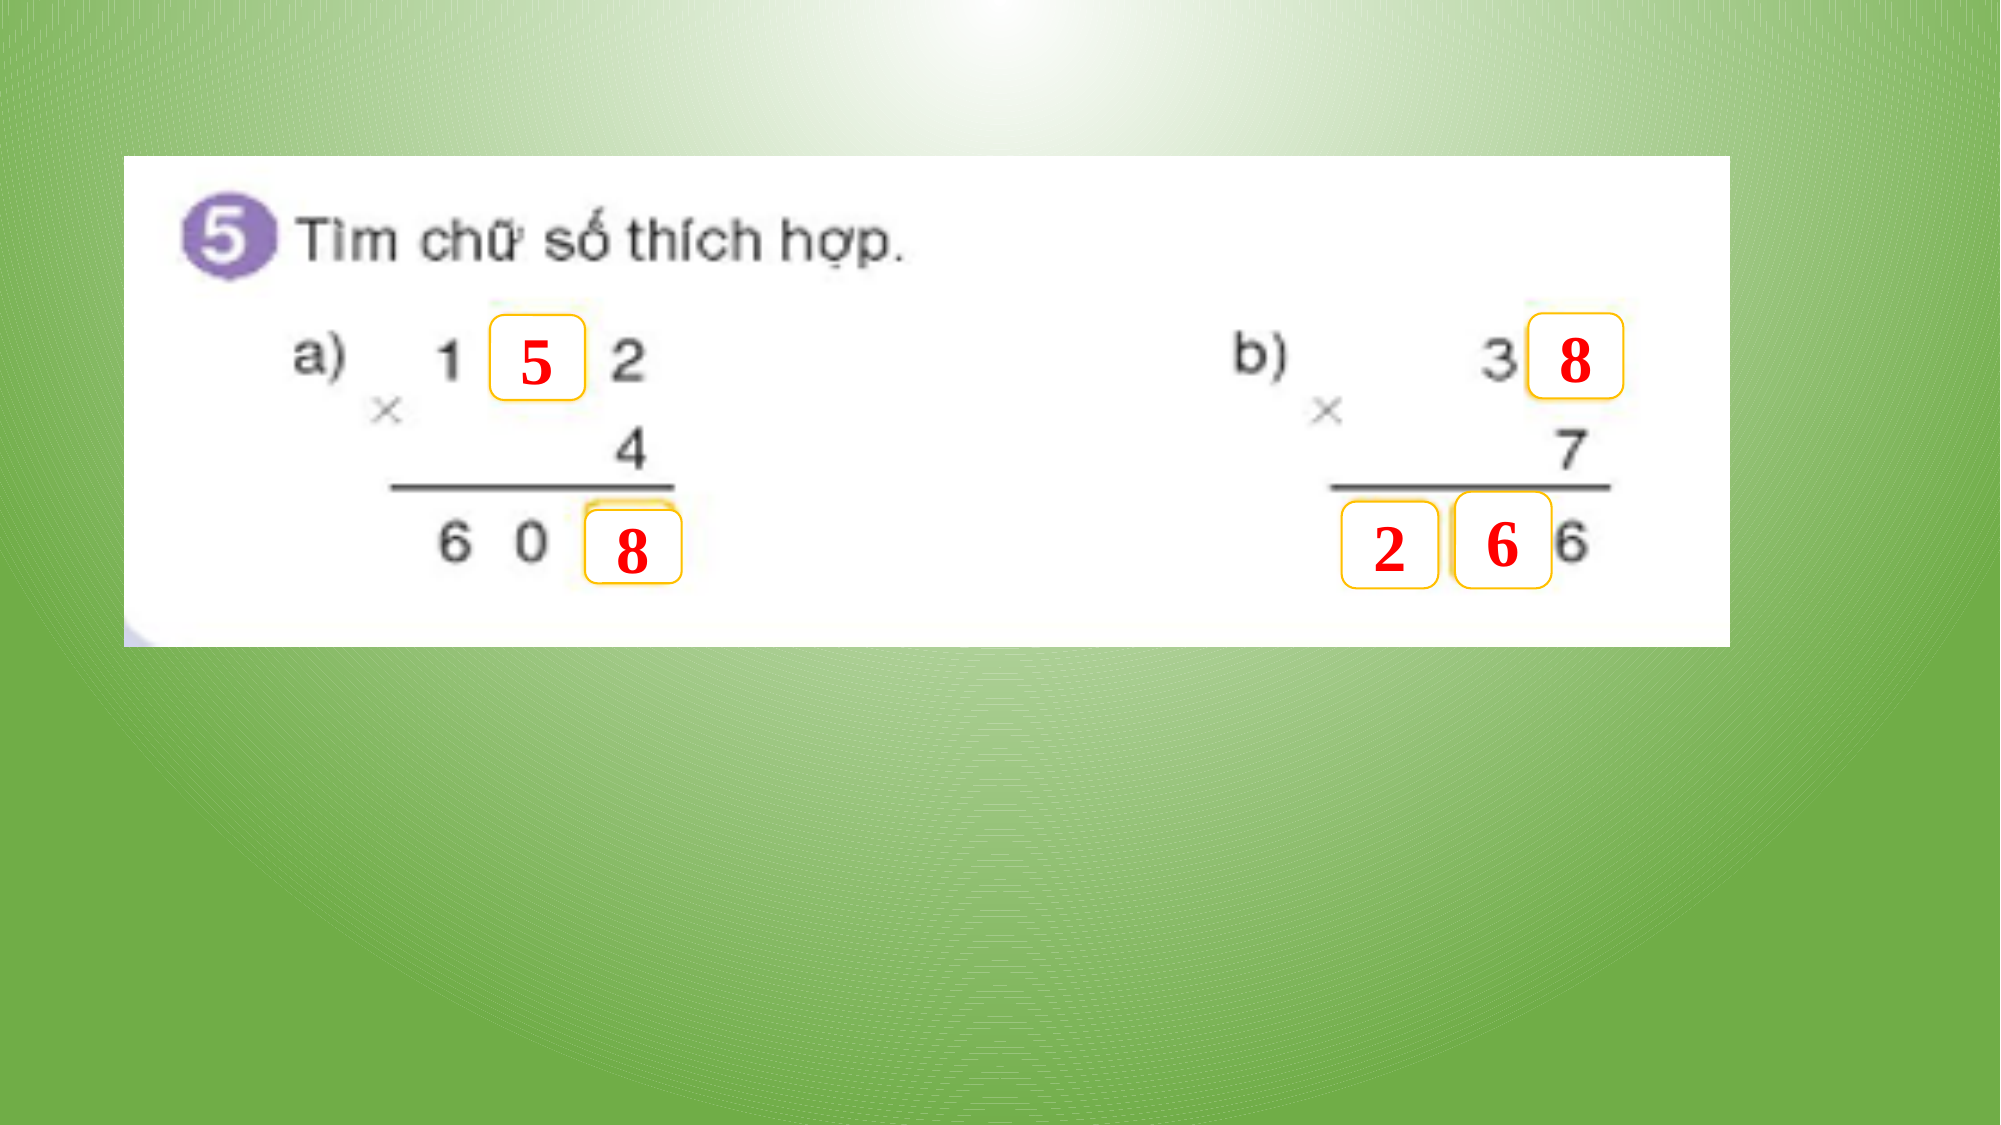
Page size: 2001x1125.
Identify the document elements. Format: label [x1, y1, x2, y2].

picture [124, 156, 1730, 647]
